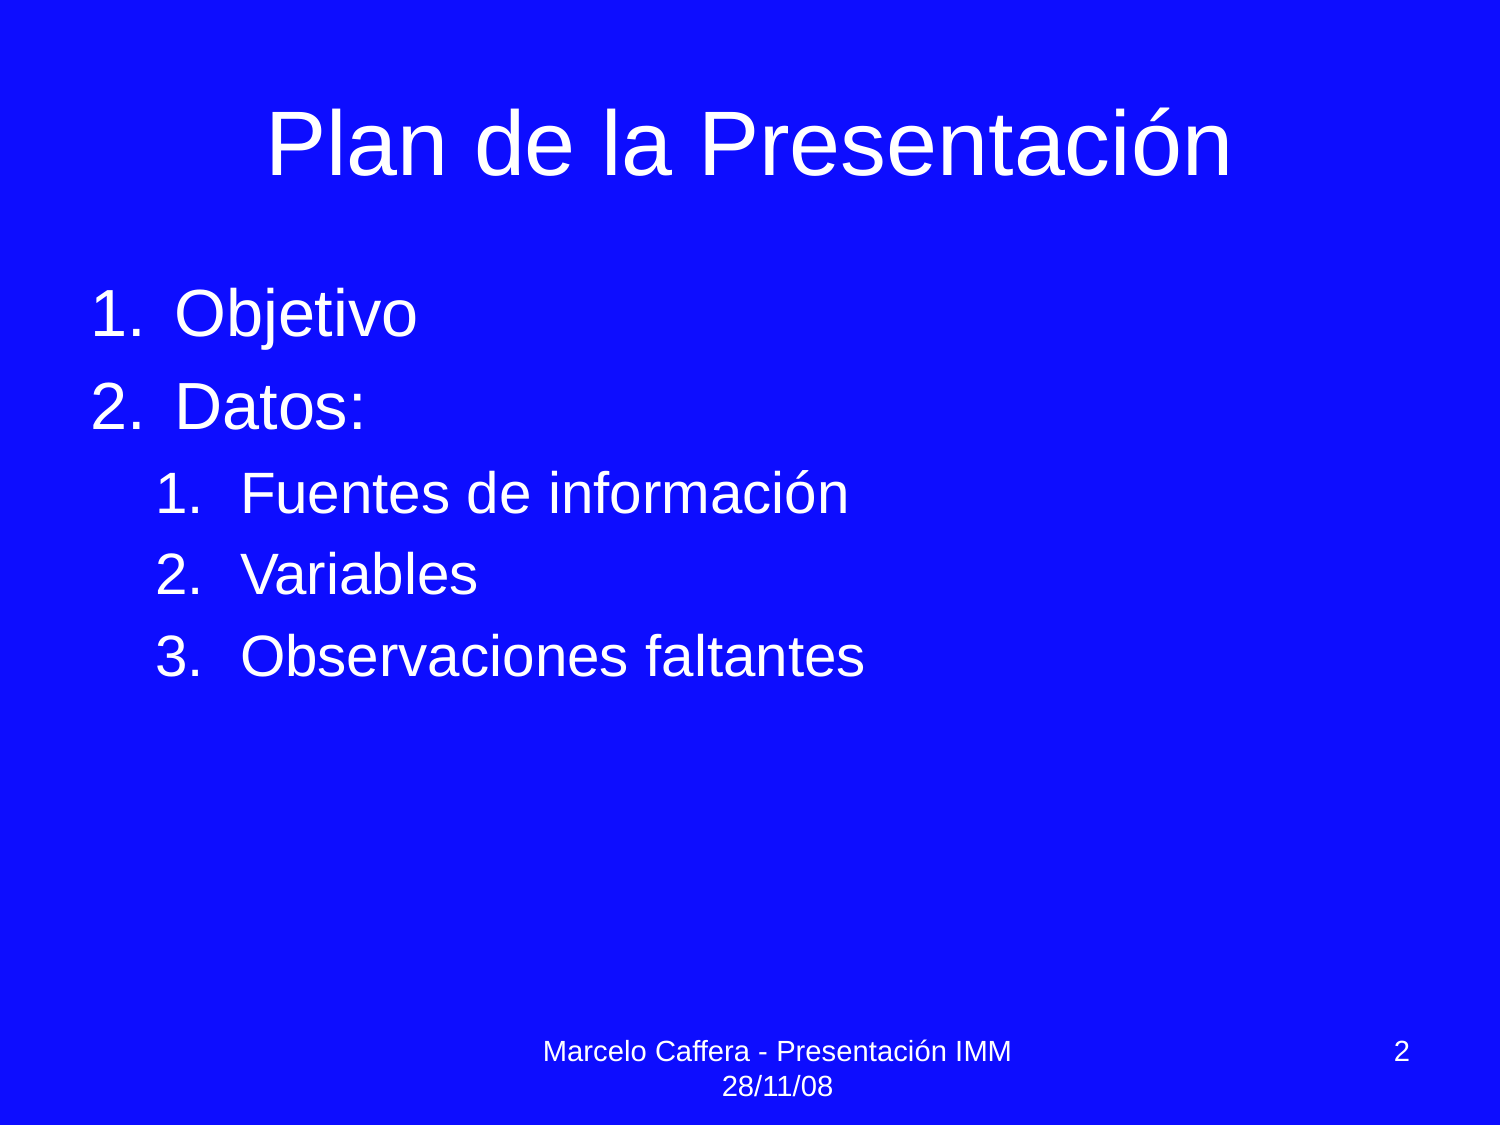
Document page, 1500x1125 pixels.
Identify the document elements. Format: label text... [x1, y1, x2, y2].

slide_number 2 [1074, 1024, 1426, 1103]
footer Marcelo Caffera - Presentación IMM 28/11/08 [512, 1024, 1044, 1103]
list Objetivo Datos: Fuentes de información Variables Observaciones faltantes [74, 262, 1426, 1006]
title Plan de la Presentación [74, 44, 1426, 233]
